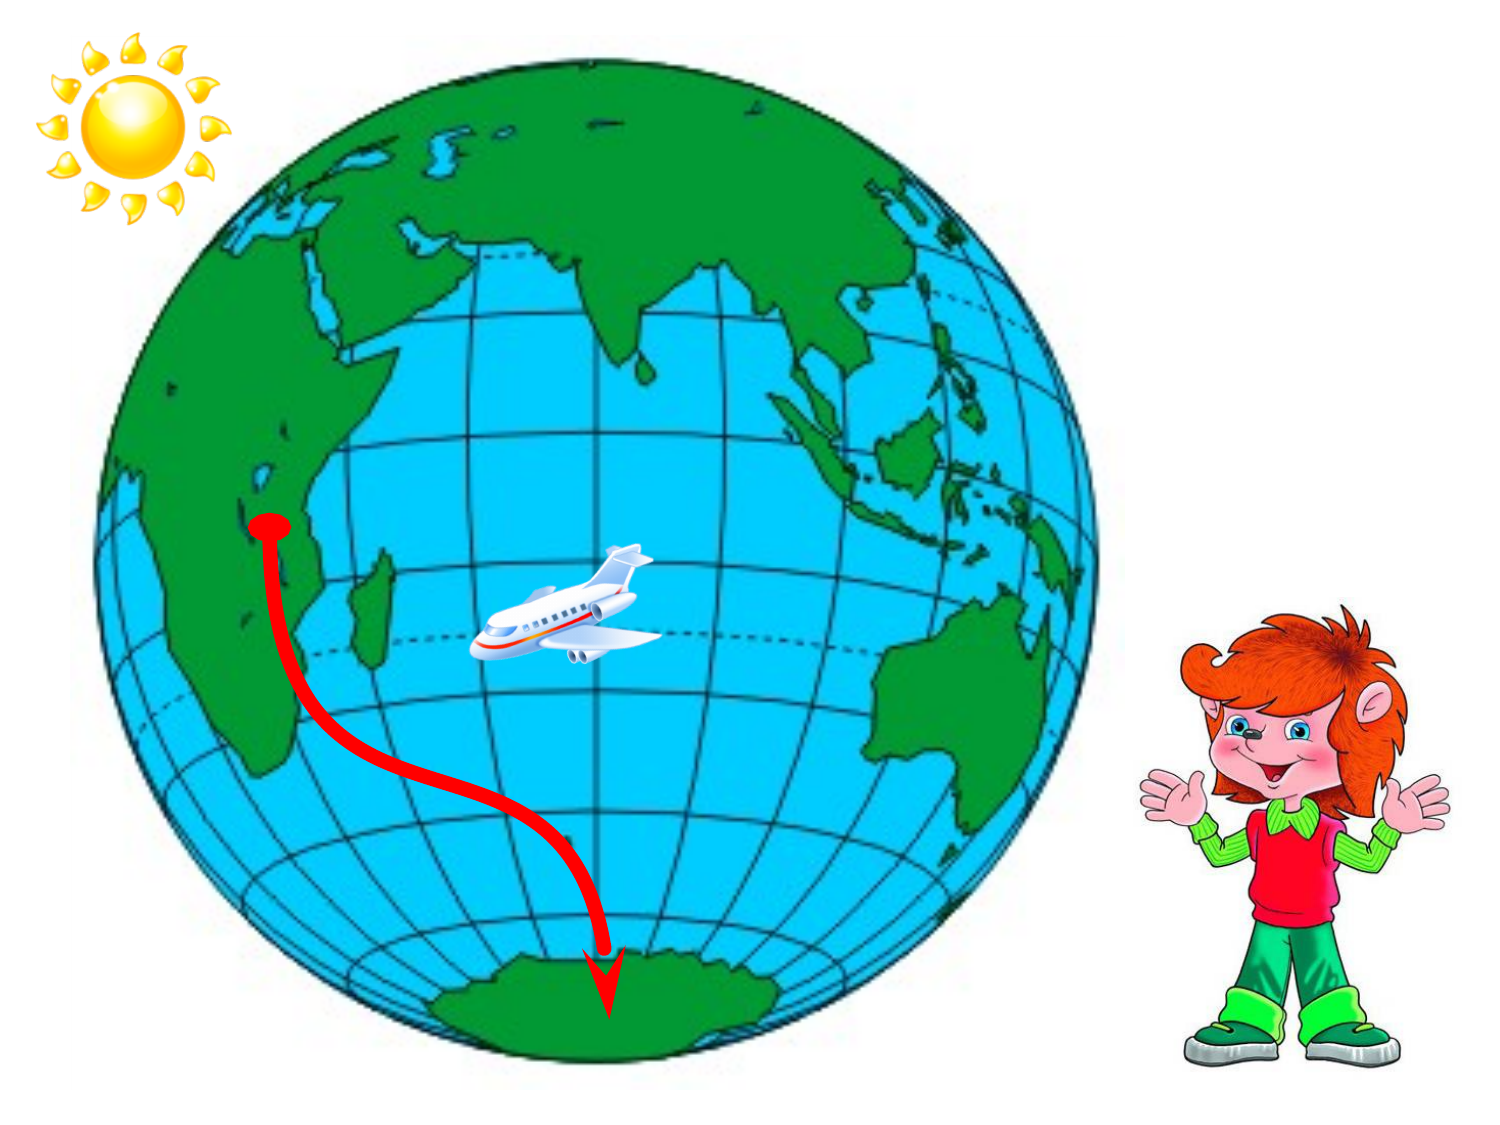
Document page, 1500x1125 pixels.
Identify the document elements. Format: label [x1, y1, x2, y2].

picture [23, 23, 1463, 1091]
text_box [193, 603, 686, 944]
